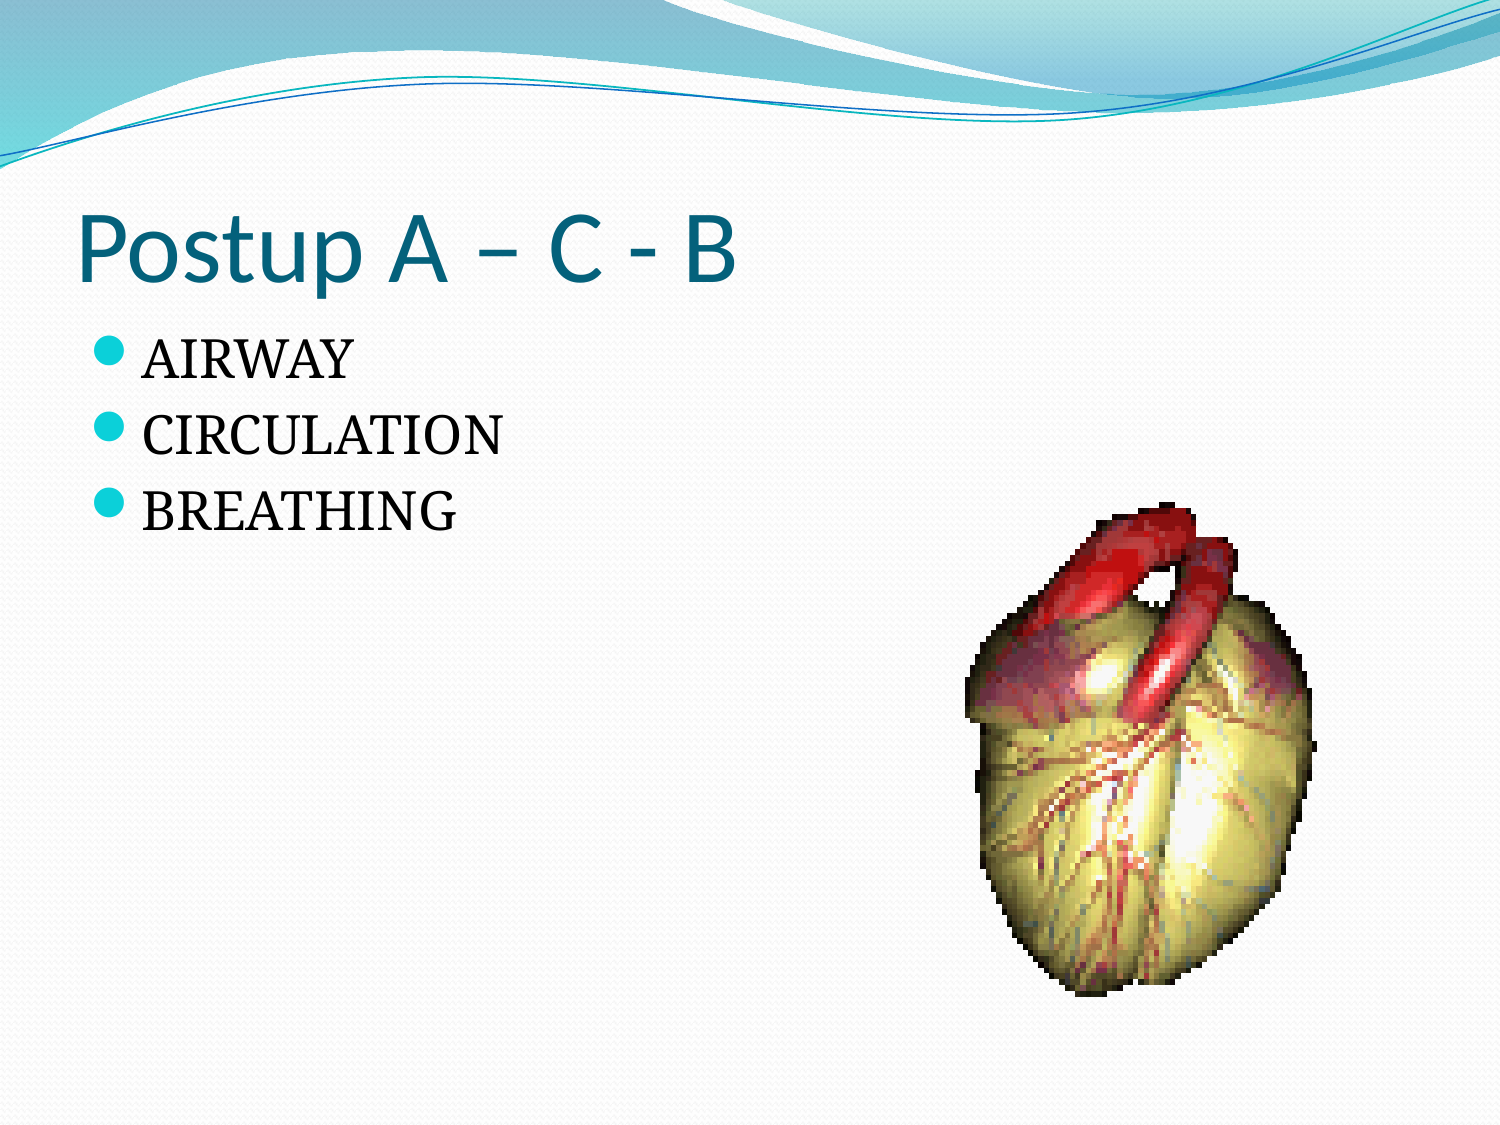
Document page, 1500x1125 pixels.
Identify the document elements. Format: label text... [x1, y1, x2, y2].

picture [902, 468, 1360, 1032]
title Postup A – C - B [75, 115, 1425, 303]
list AIRWAY CIRCULATION BREATHING [75, 317, 1425, 1038]
